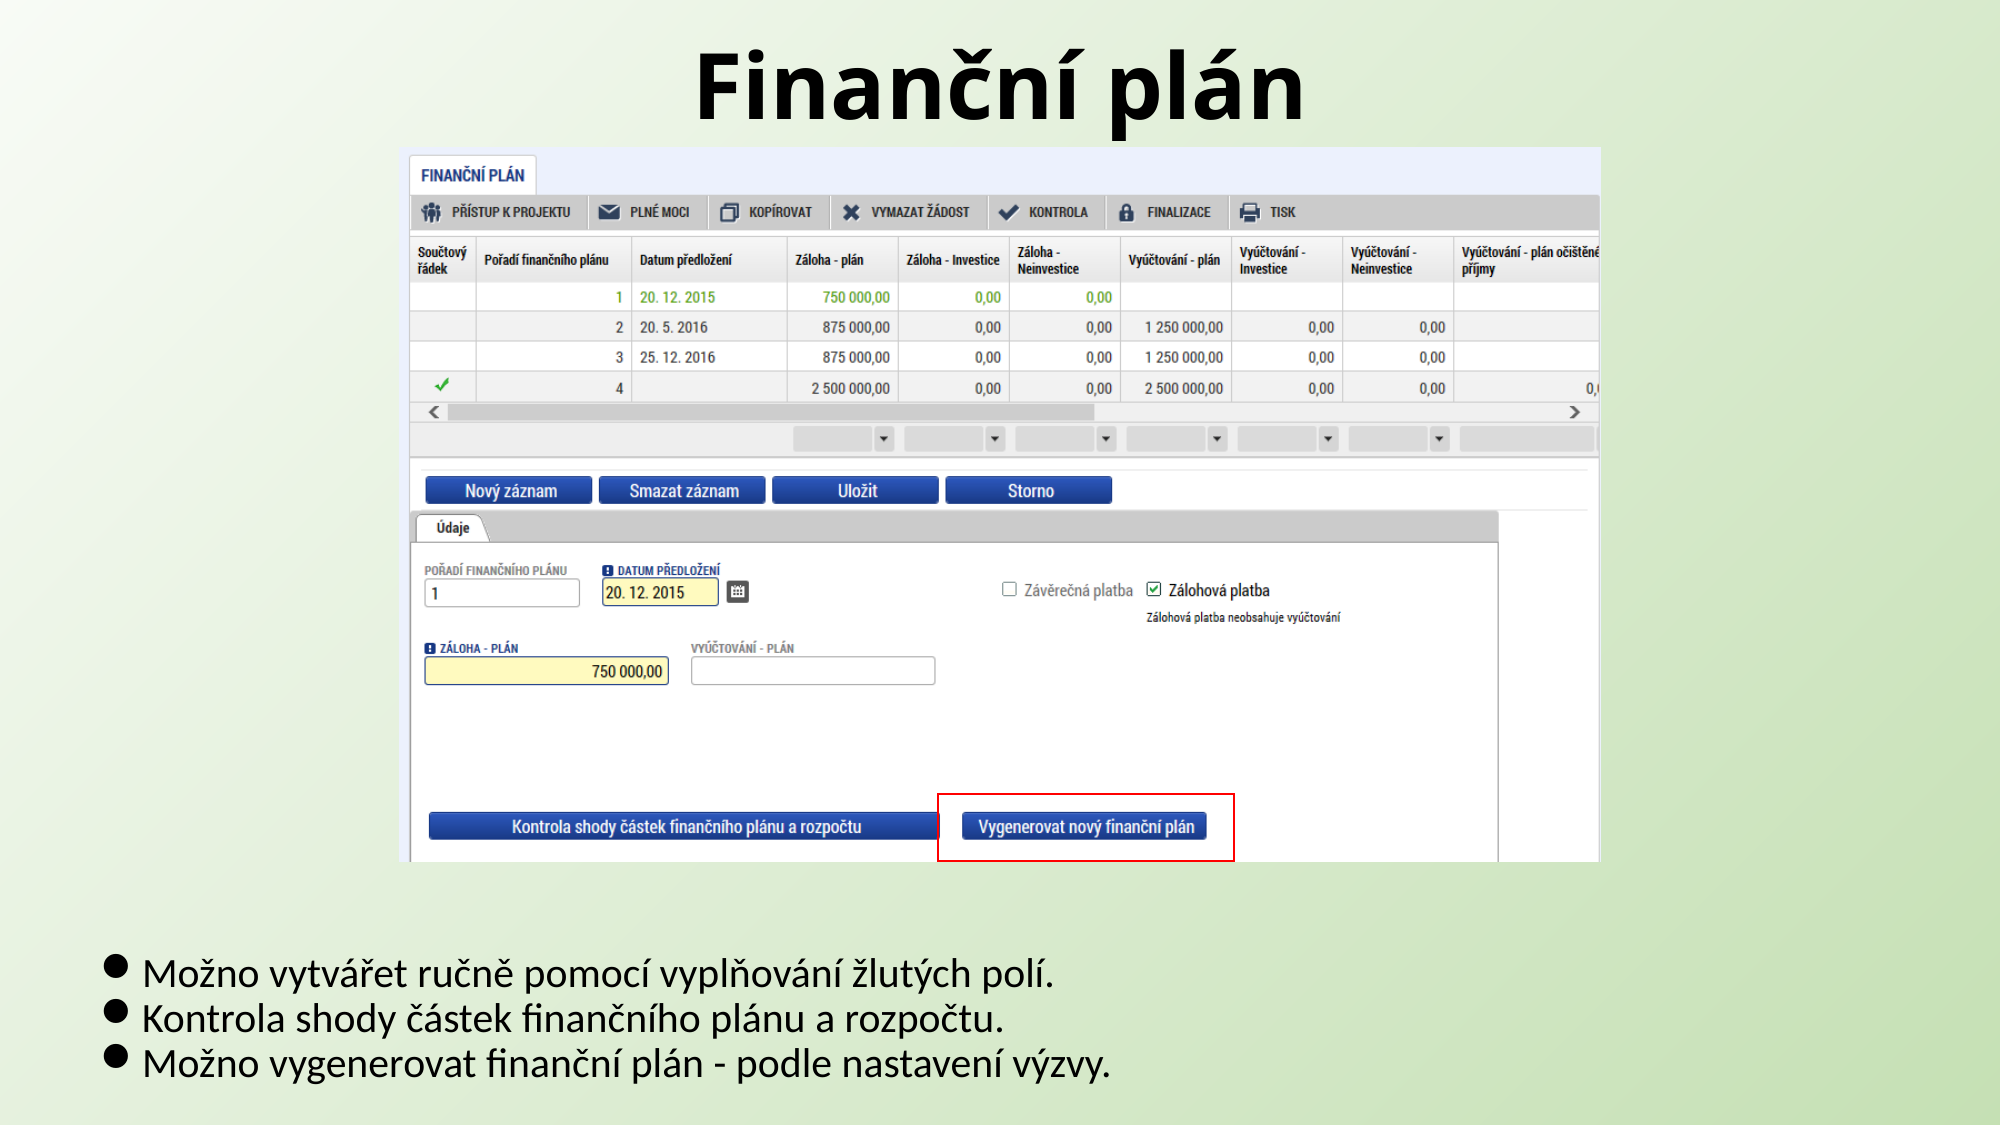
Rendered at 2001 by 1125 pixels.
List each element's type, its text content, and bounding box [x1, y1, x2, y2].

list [399, 147, 1601, 862]
text_box Možno vytvářet ručně pomocí vyplňování žlutých polí. Kontrola shody částek finančního plánu a rozpočtu. Možno vygenerovat finanční plán - podle nastavení výzvy. [85, 943, 1863, 1110]
title Finanční plán [137, 15, 1863, 165]
